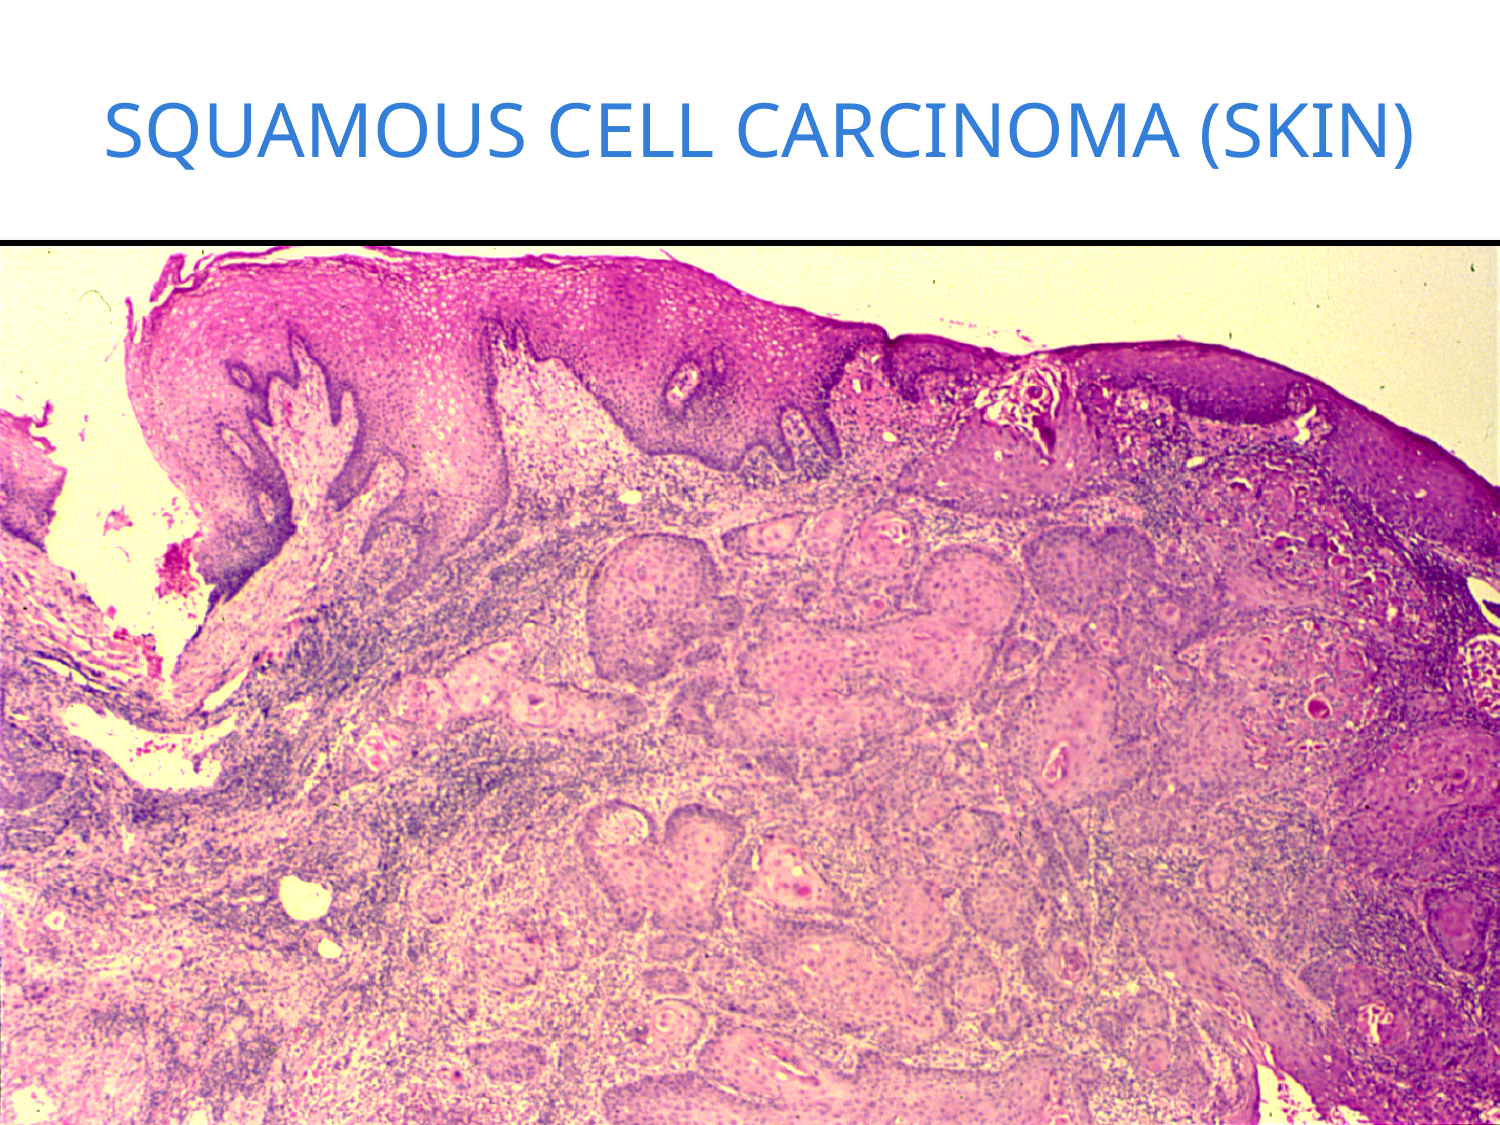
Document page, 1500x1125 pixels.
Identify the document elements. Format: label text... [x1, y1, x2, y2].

picture [0, 245, 1500, 1125]
title SQUAMOUS CELL CARCINOMA (SKIN) [0, 24, 1500, 231]
